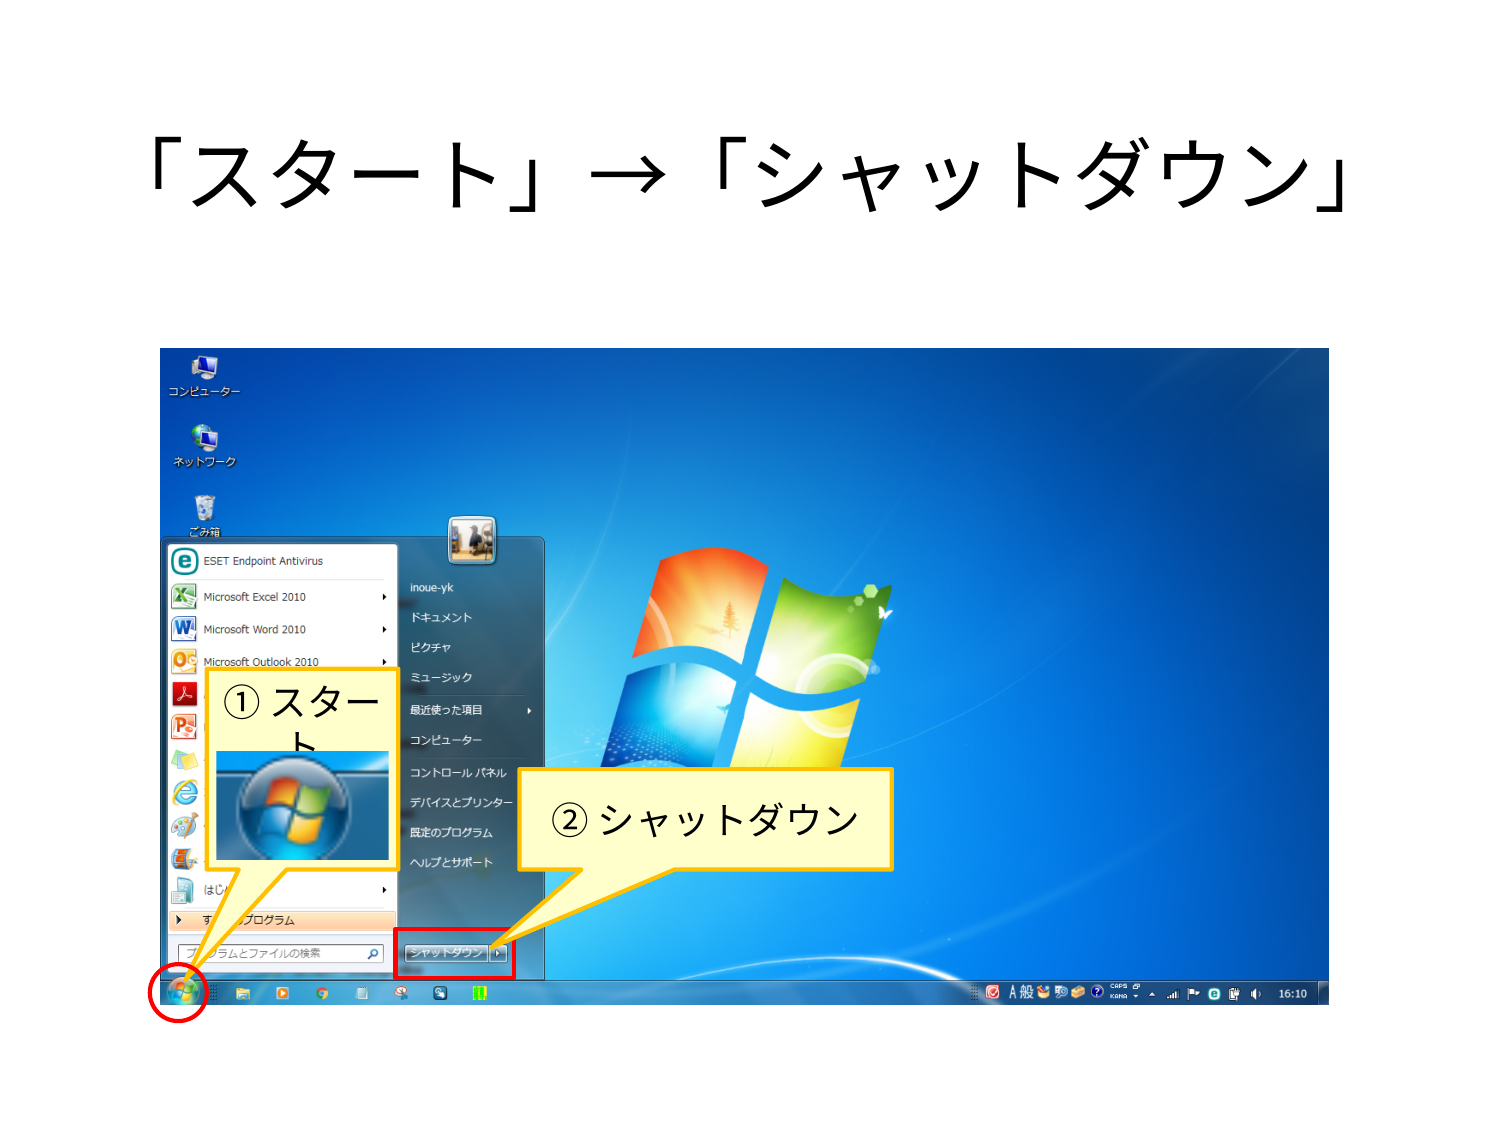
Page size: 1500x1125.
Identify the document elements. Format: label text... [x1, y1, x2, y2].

title 「スタート」→「シャットダウン」 [75, 79, 1425, 268]
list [160, 347, 1329, 1006]
text_box [147, 972, 202, 1024]
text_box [206, 668, 399, 870]
